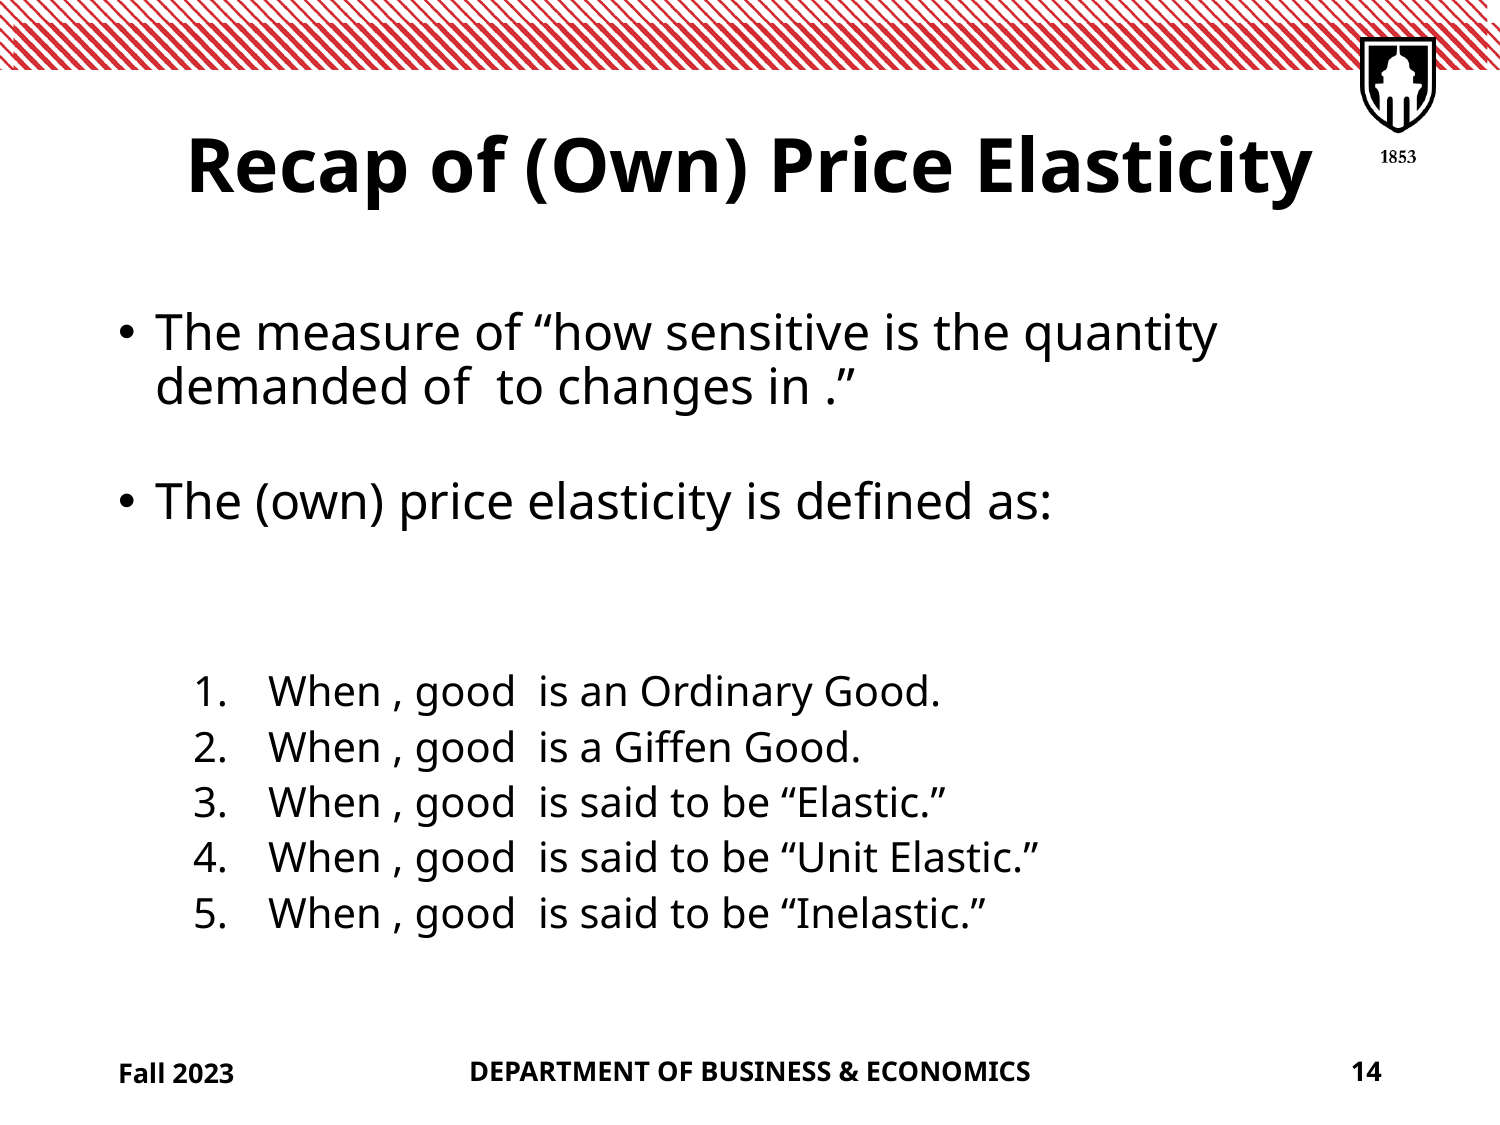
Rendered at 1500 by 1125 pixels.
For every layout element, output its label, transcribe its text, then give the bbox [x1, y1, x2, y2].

picture [0, 0, 1500, 163]
title Recap of (Own) Price Elasticity [103, 59, 1397, 278]
slide_number 14 [1059, 1042, 1397, 1103]
slide_number Fall 2023 [103, 1042, 277, 1103]
footer DEPARTMENT OF BUSINESS & ECONOMICS [277, 1042, 1059, 1103]
